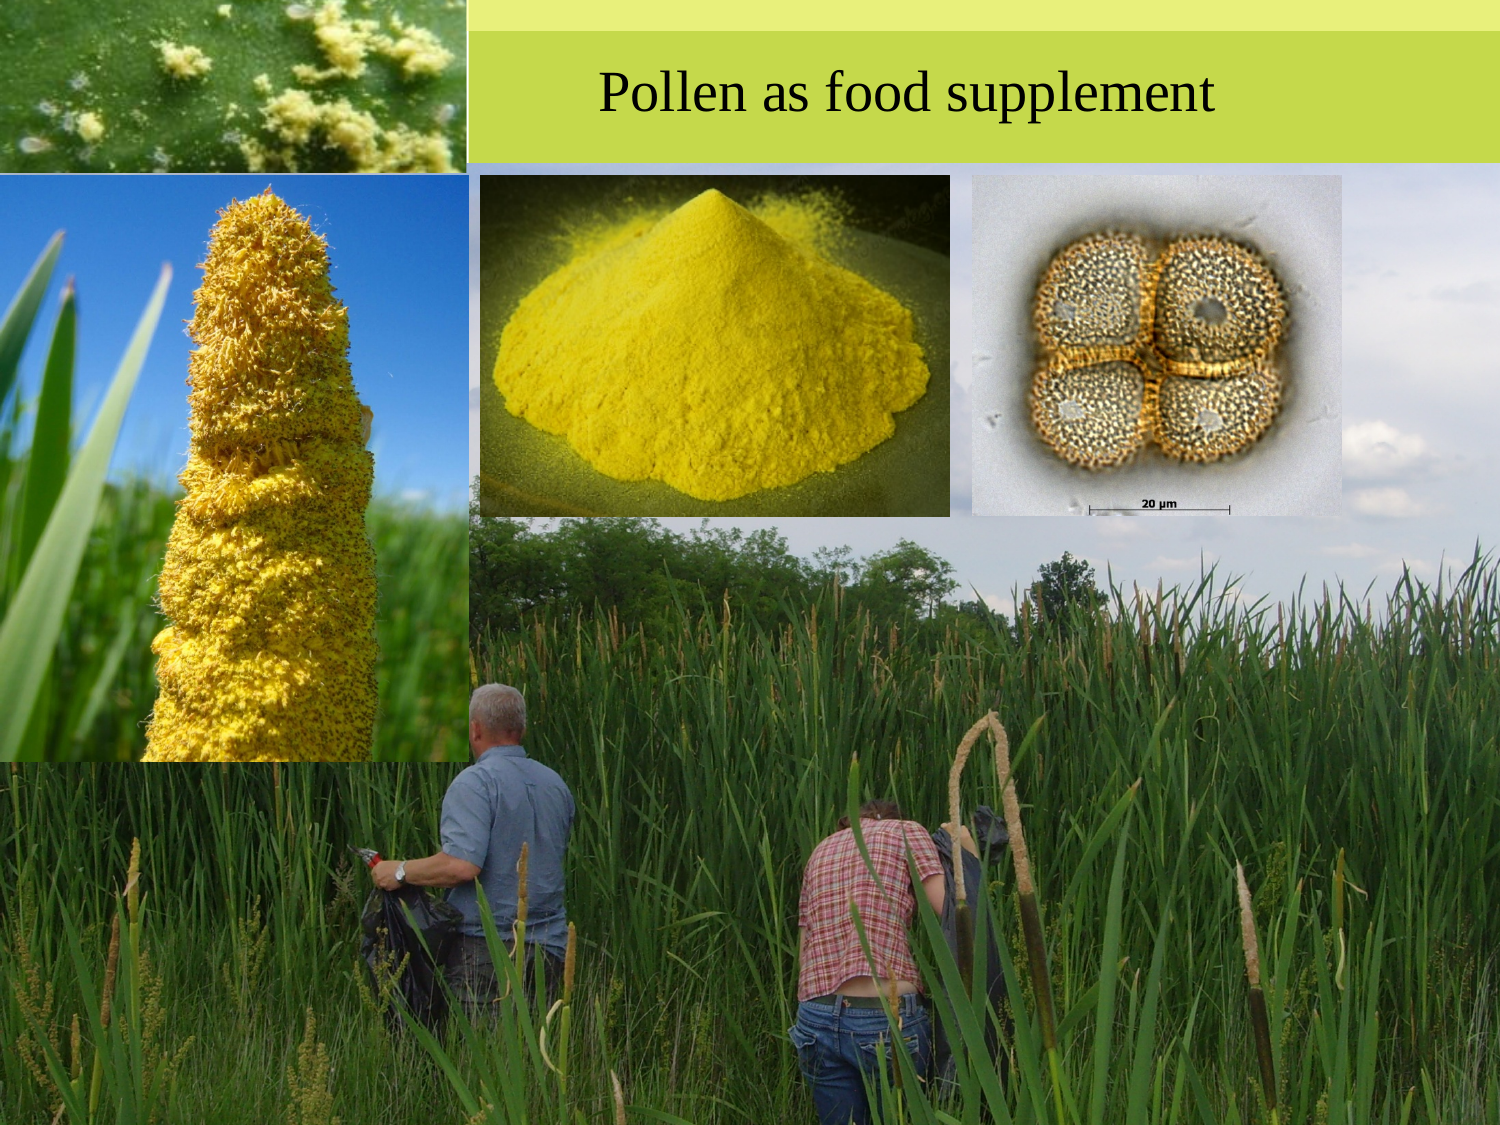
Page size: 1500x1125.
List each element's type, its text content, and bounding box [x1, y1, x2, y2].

picture [0, 0, 1500, 1125]
text_box Pollen as food supplement [583, 45, 1231, 131]
